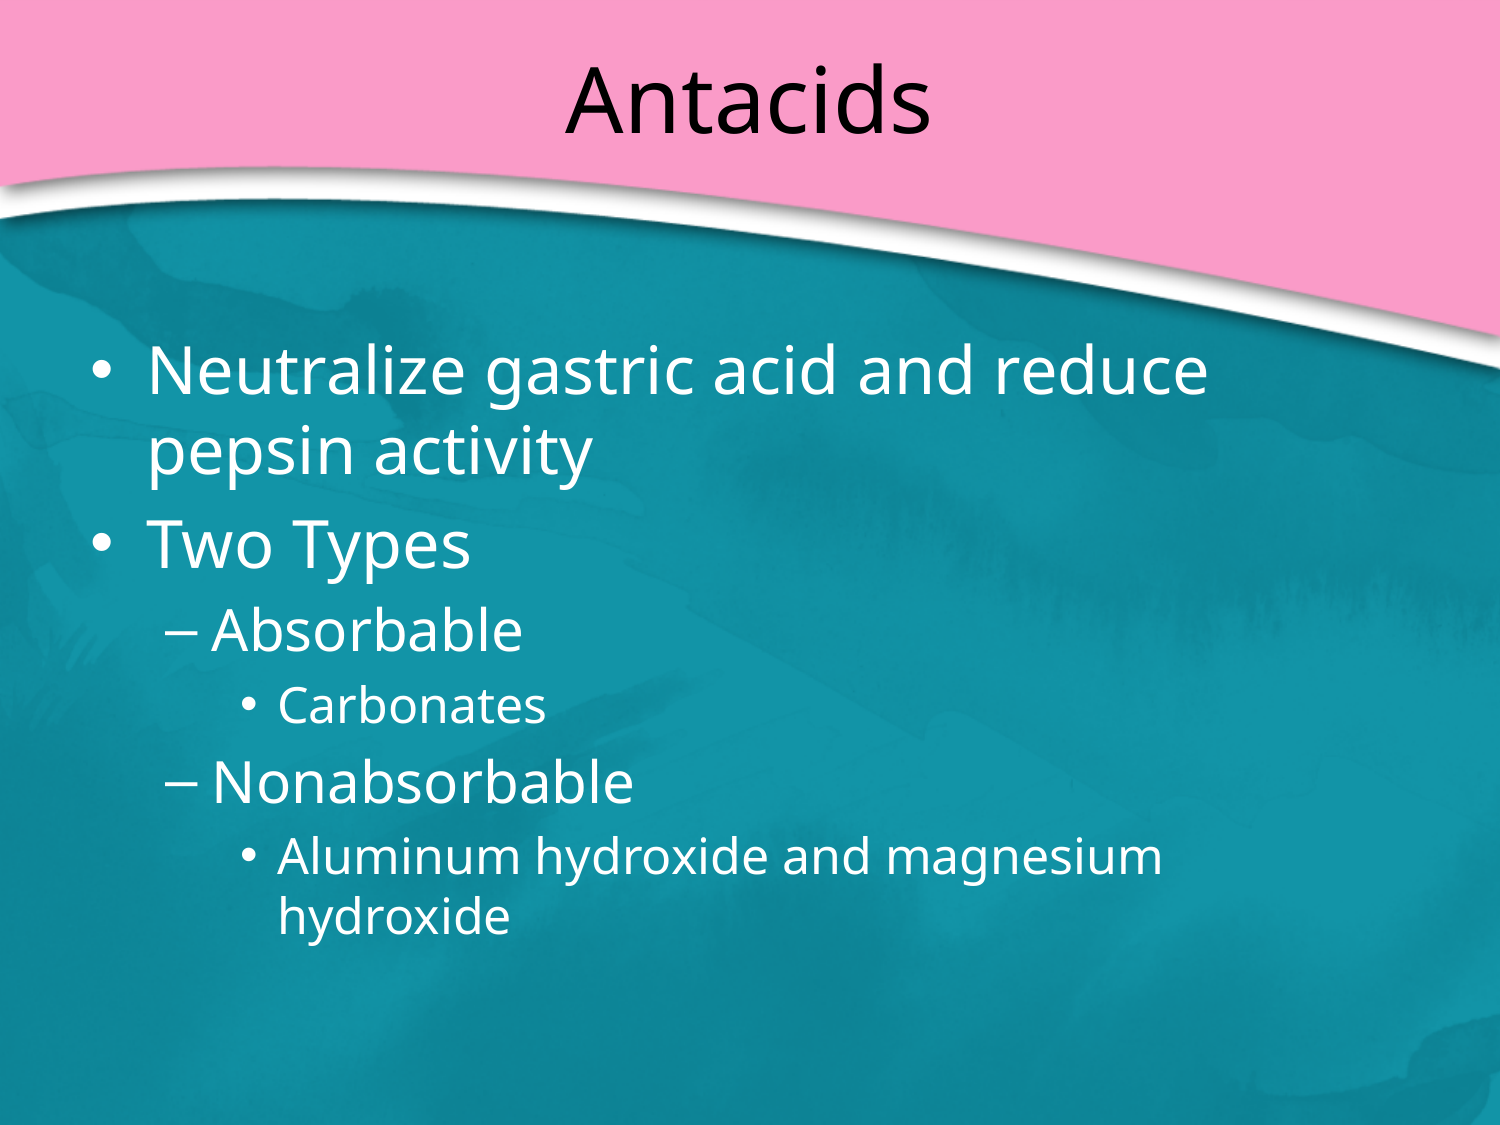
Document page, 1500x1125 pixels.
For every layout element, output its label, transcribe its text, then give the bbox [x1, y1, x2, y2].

list Neutralize gastric acid and reduce pepsin activity Two Types Absorbable Carbonates Nonabsorbable Aluminum hydroxide and magnesium hydroxide [75, 320, 1425, 1063]
picture [0, 0, 1500, 1125]
title Antacids [75, 2, 1425, 191]
